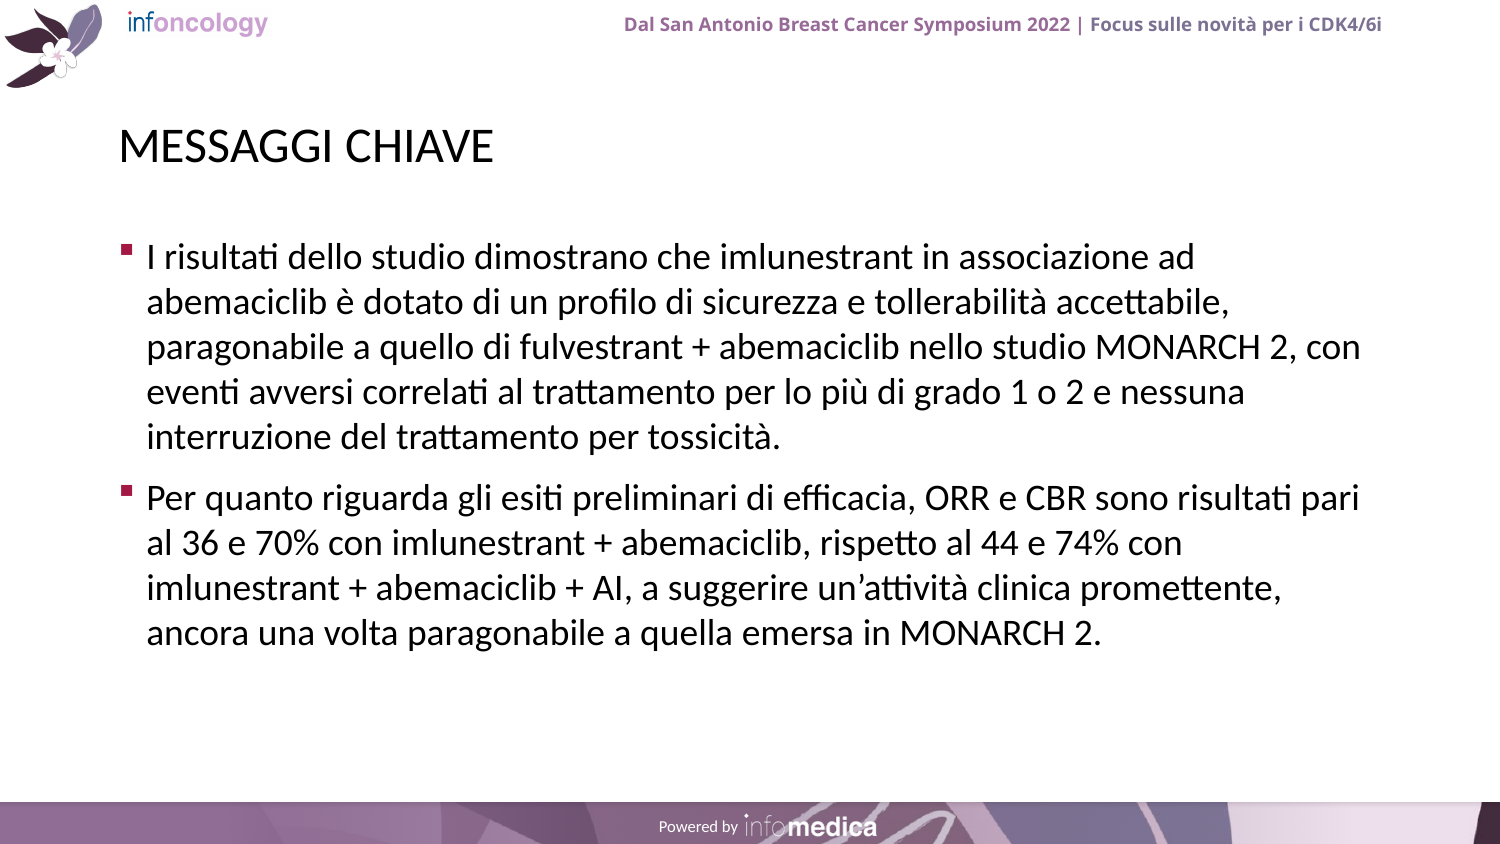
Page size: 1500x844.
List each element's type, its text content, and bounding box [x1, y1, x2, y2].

picture [0, 802, 1500, 844]
picture [1, 1, 107, 89]
picture [124, 9, 272, 38]
title MESSAGGI CHIAVE [103, 83, 1397, 208]
list I risultati dello studio dimostrano che imlunestrant in associazione ad abemaciclib è dotato di un profilo di sicurezza e tollerabilità accettabile, paragonabile a quello di fulvestrant + abemaciclib nello studio MONARCH 2, con eventi avversi correlati al trattamento per lo più di grado 1 o 2 e nessuna interruzione del trattamento per tossicità. Per quanto riguarda gli esiti preliminari di efficacia, ORR e CBR sono risultati pari al 36 e 70% con imlunestrant + abemaciclib, rispetto al 44 e 74% con imlunestrant + abemaciclib + AI, a suggerire un’attività clinica promettente, ancora una volta paragonabile a quella emersa in MONARCH 2. [103, 224, 1397, 798]
